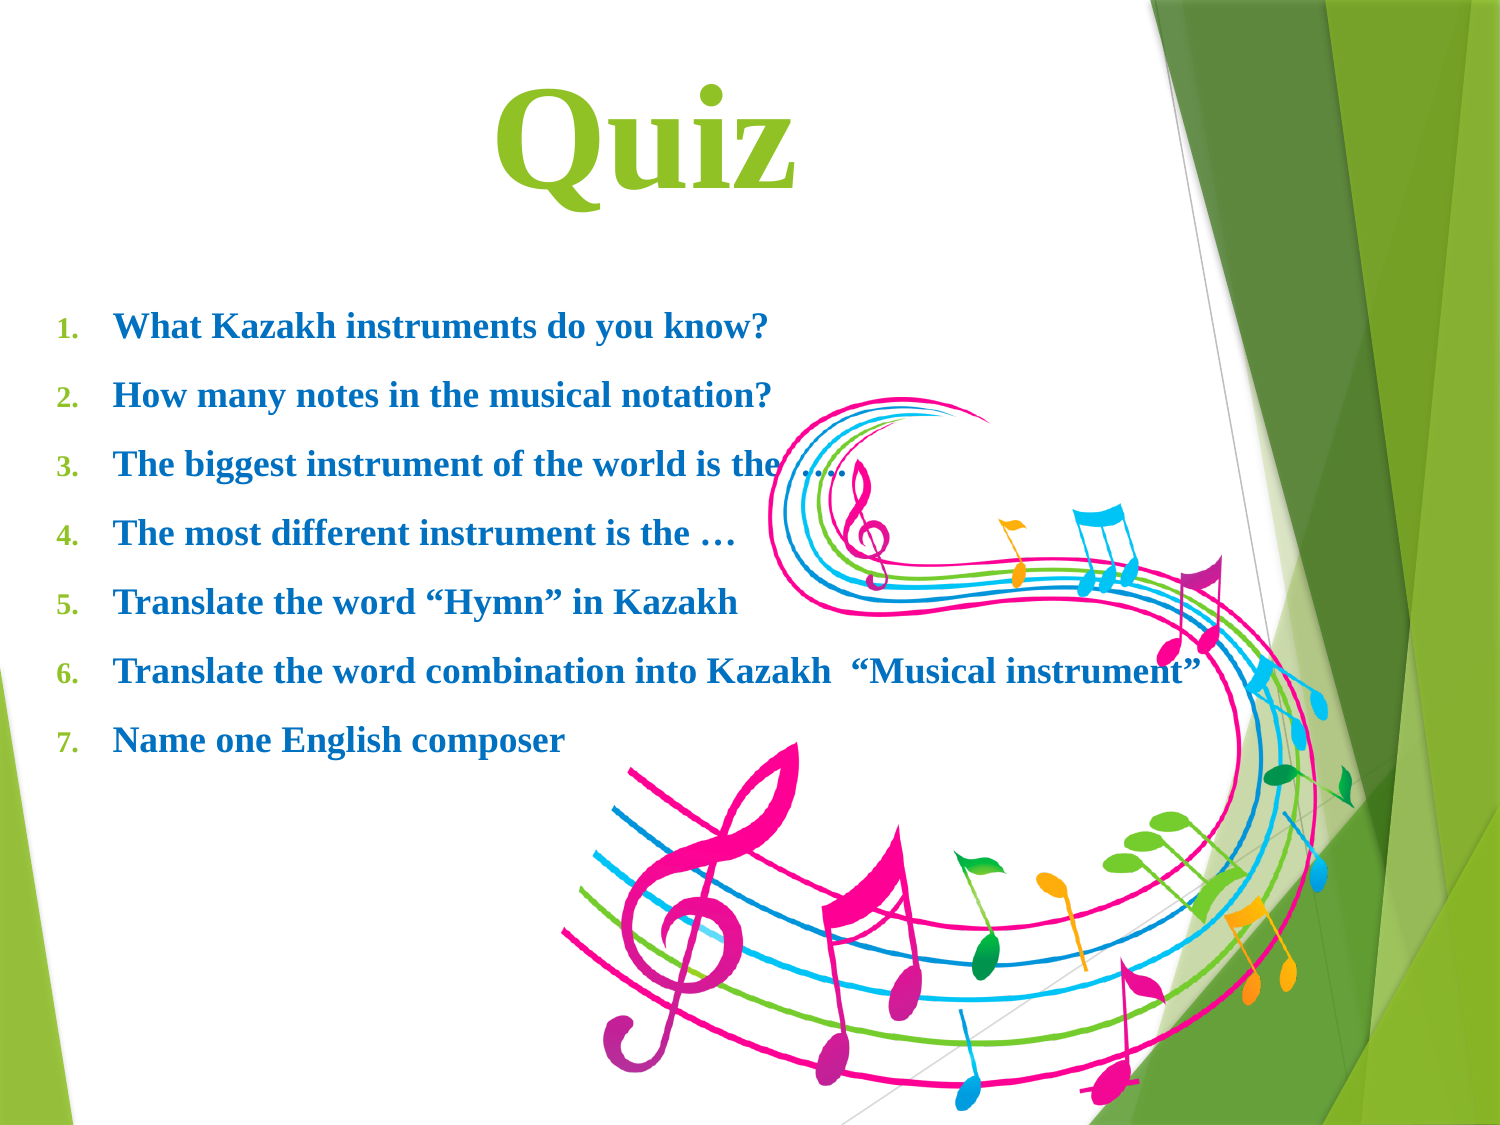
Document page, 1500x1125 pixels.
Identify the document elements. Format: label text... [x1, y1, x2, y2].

picture [560, 396, 1356, 1112]
title Quiz [123, 30, 1166, 248]
list What Kazakh instruments do you know? How many notes in the musical notation? The biggest instrument of the world is the …. The most different instrument is the … Translate the word “Hymn” in Kazakh Translate the word combination into Kazakh “Musical instrument” Name one English composer [41, 290, 1306, 1094]
